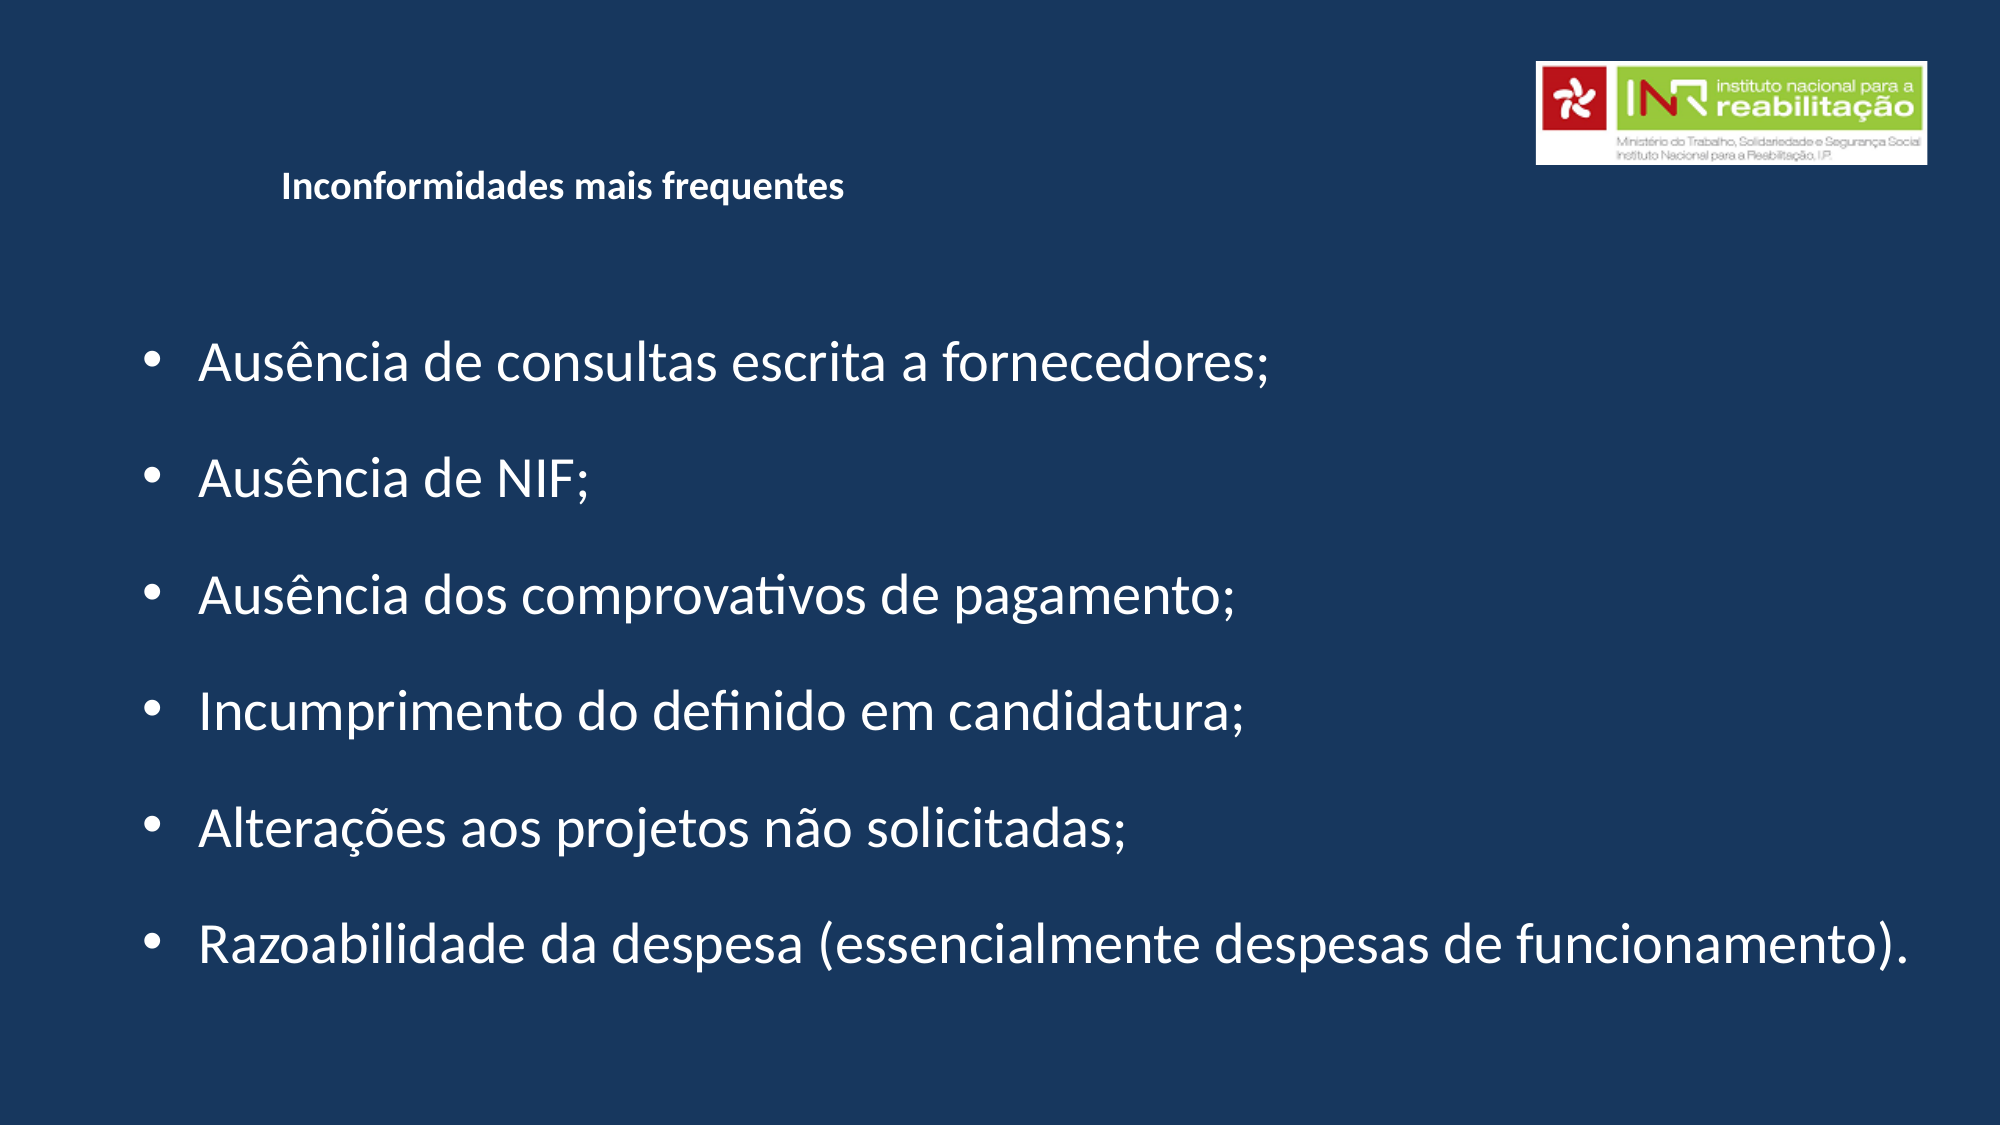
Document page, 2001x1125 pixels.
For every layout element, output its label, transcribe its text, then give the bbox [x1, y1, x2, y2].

list Ausência de consultas escrita a fornecedores; Ausência de NIF; Ausência dos comprovativos de pagamento; Incumprimento do definido em candidatura; Alterações aos projetos não solicitadas; Razoabilidade da despesa (essencialmente despesas de funcionamento). [127, 280, 1940, 987]
picture [1535, 60, 1928, 165]
title Inconformidades mais frequentes [12, 44, 1115, 281]
